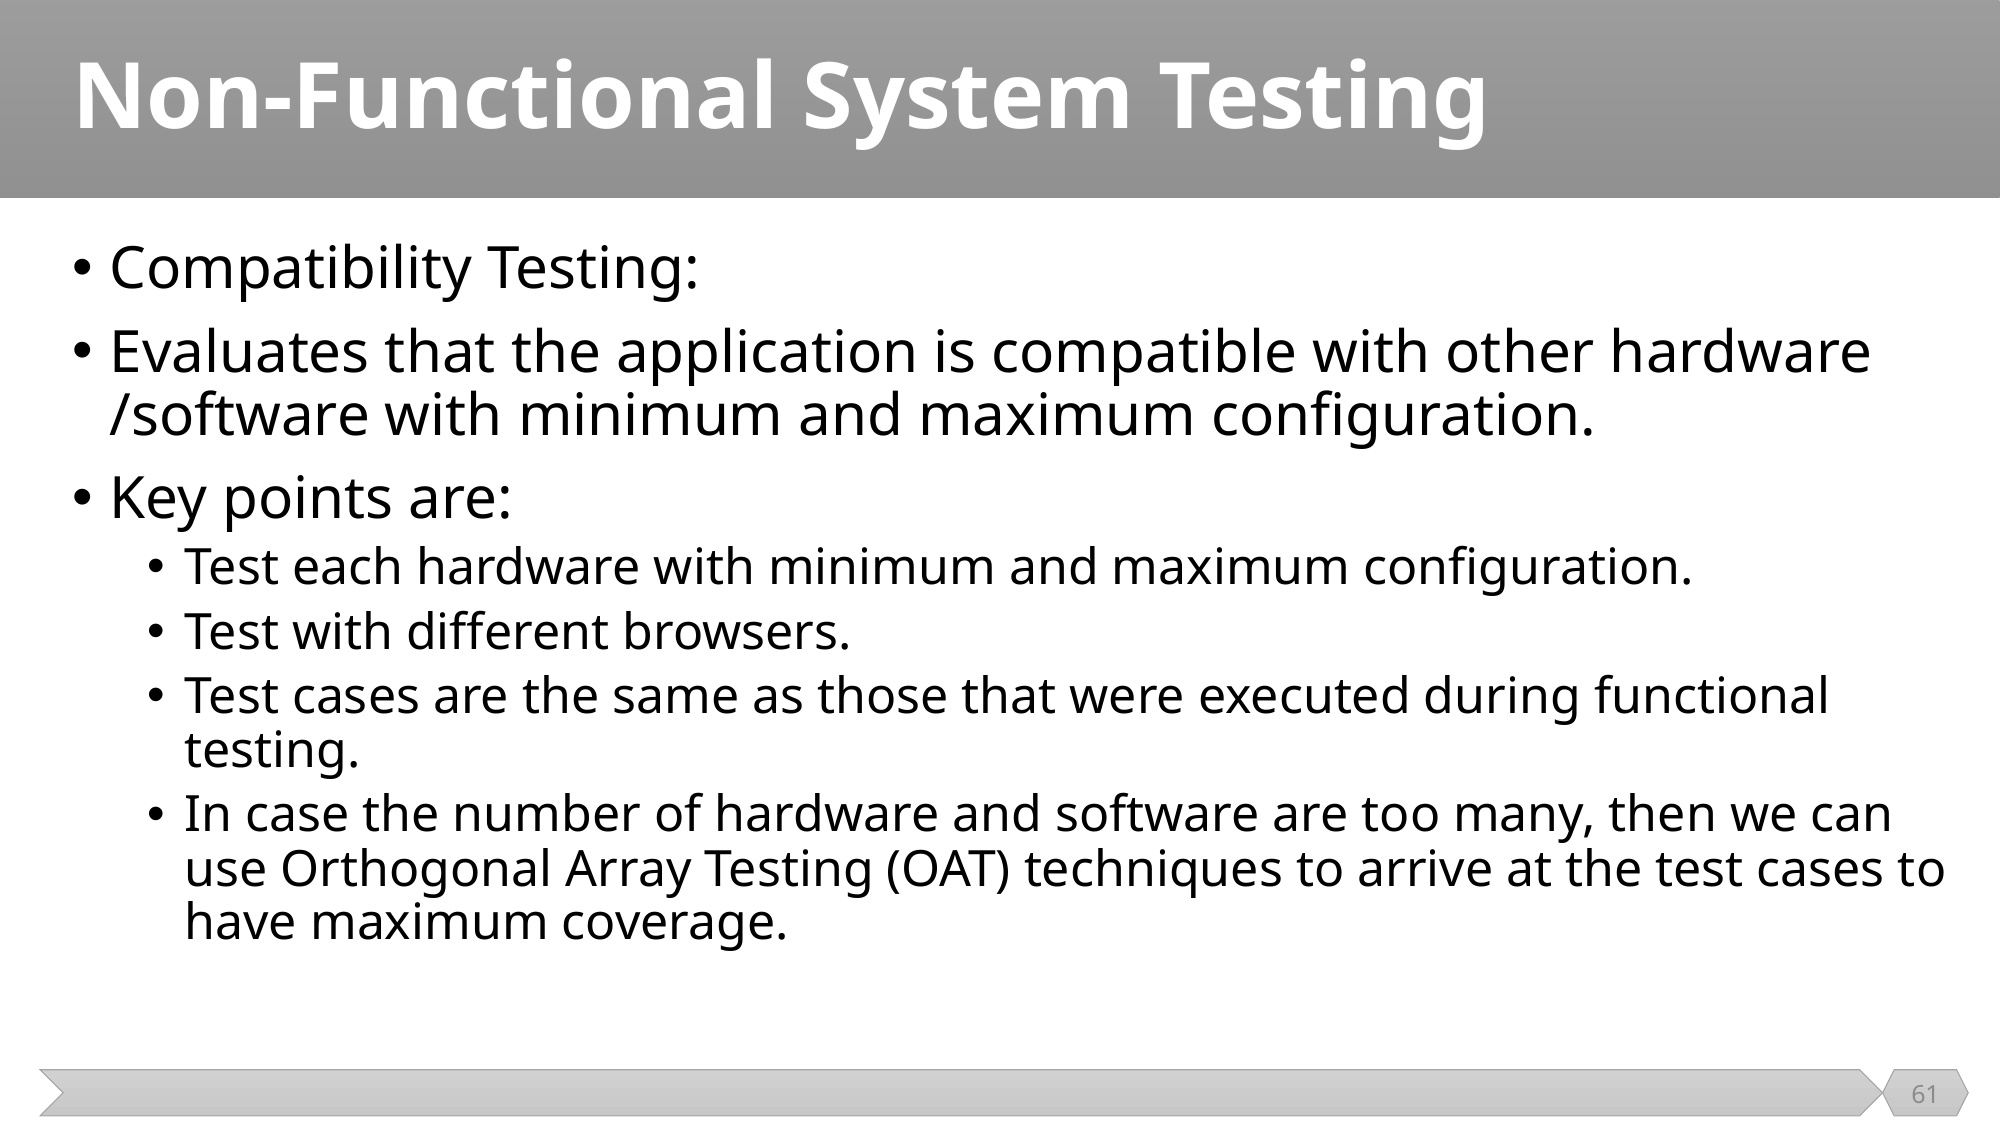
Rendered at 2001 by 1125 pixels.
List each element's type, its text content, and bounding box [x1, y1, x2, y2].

title Non-Functional System Testing [56, 0, 1969, 199]
list Compatibility Testing: Evaluates that the application is compatible with other hardware /software with minimum and maximum configuration. Key points are: Test each hardware with minimum and maximum configuration. Test with different browsers. Test cases are the same as those that were executed during functional testing. In case the number of hardware and software are too many, then we can use Orthogonal Array Testing (OAT) techniques to arrive at the test cases to have maximum coverage. [56, 230, 1969, 1010]
slide_number 61 [1882, 1065, 1969, 1125]
